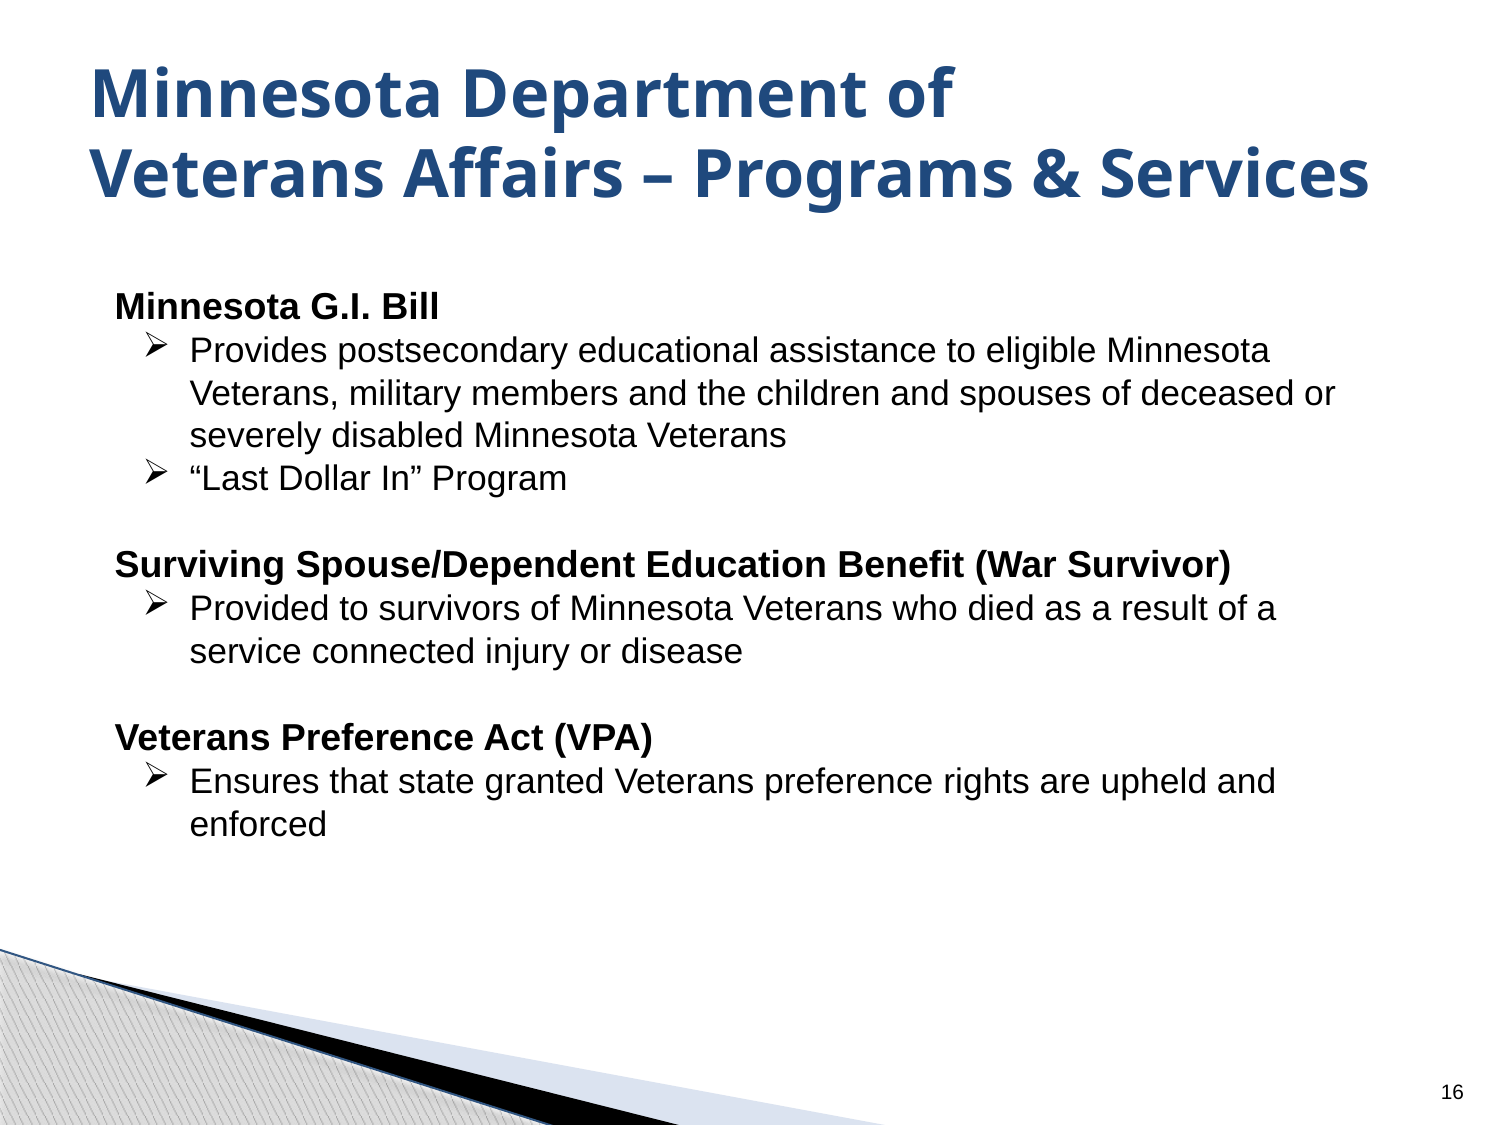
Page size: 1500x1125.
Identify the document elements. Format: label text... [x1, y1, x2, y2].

slide_number 16 [1418, 1051, 1479, 1112]
title Minnesota Department of Veterans Affairs – Programs & Services [75, 37, 1425, 225]
text_box Minnesota G.I. Bill Provides postsecondary educational assistance to eligible Minnesota Veterans, military members and the children and spouses of deceased or severely disabled Minnesota Veterans “Last Dollar In” Program Surviving Spouse/Dependent Education Benefit (War Survivor) Provided to survivors of Minnesota Veterans who died as a result of a service connected injury or disease Veterans Preference Act (VPA) Ensures that state granted Veterans preference rights are upheld and enforced [99, 274, 1375, 950]
